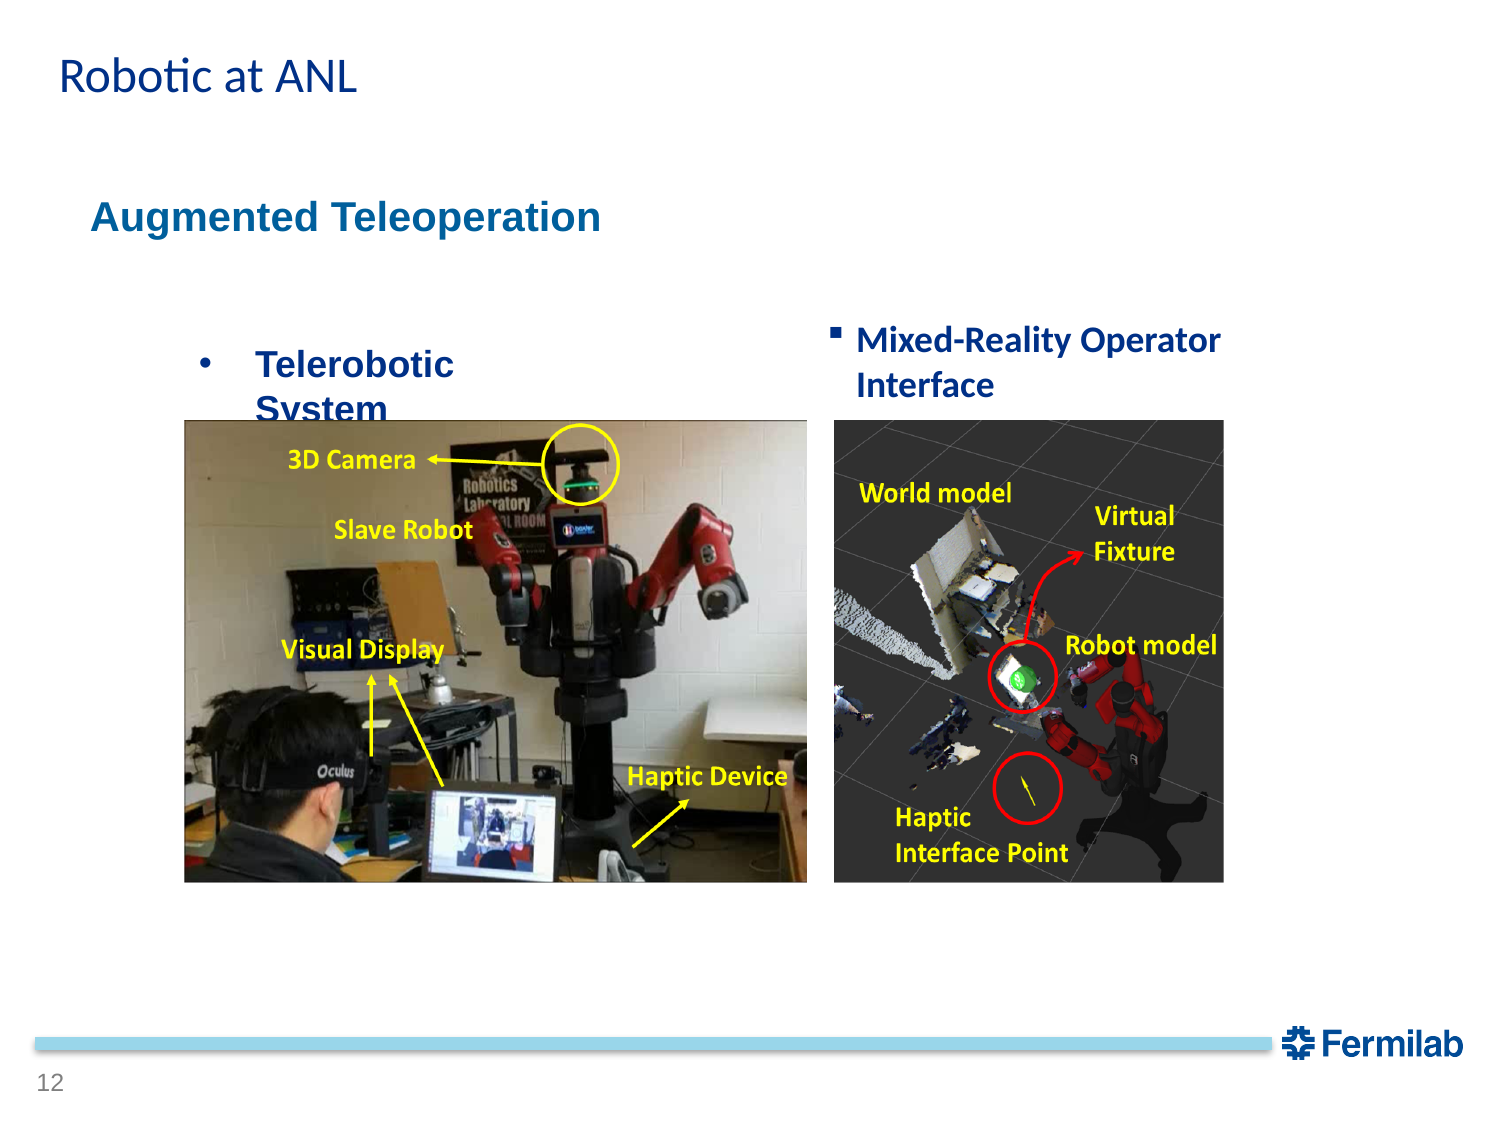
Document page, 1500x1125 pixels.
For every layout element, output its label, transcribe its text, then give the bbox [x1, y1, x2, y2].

picture [1282, 1026, 1463, 1060]
picture [183, 420, 1224, 883]
list Telerobotic System [184, 332, 597, 404]
text_box Robotic at ANL [43, 35, 373, 111]
slide_number 12 [36, 1066, 105, 1106]
text_box Mixed-Reality Operator Interface [827, 315, 1316, 421]
title Augmented Teleoperation [75, 181, 1449, 263]
